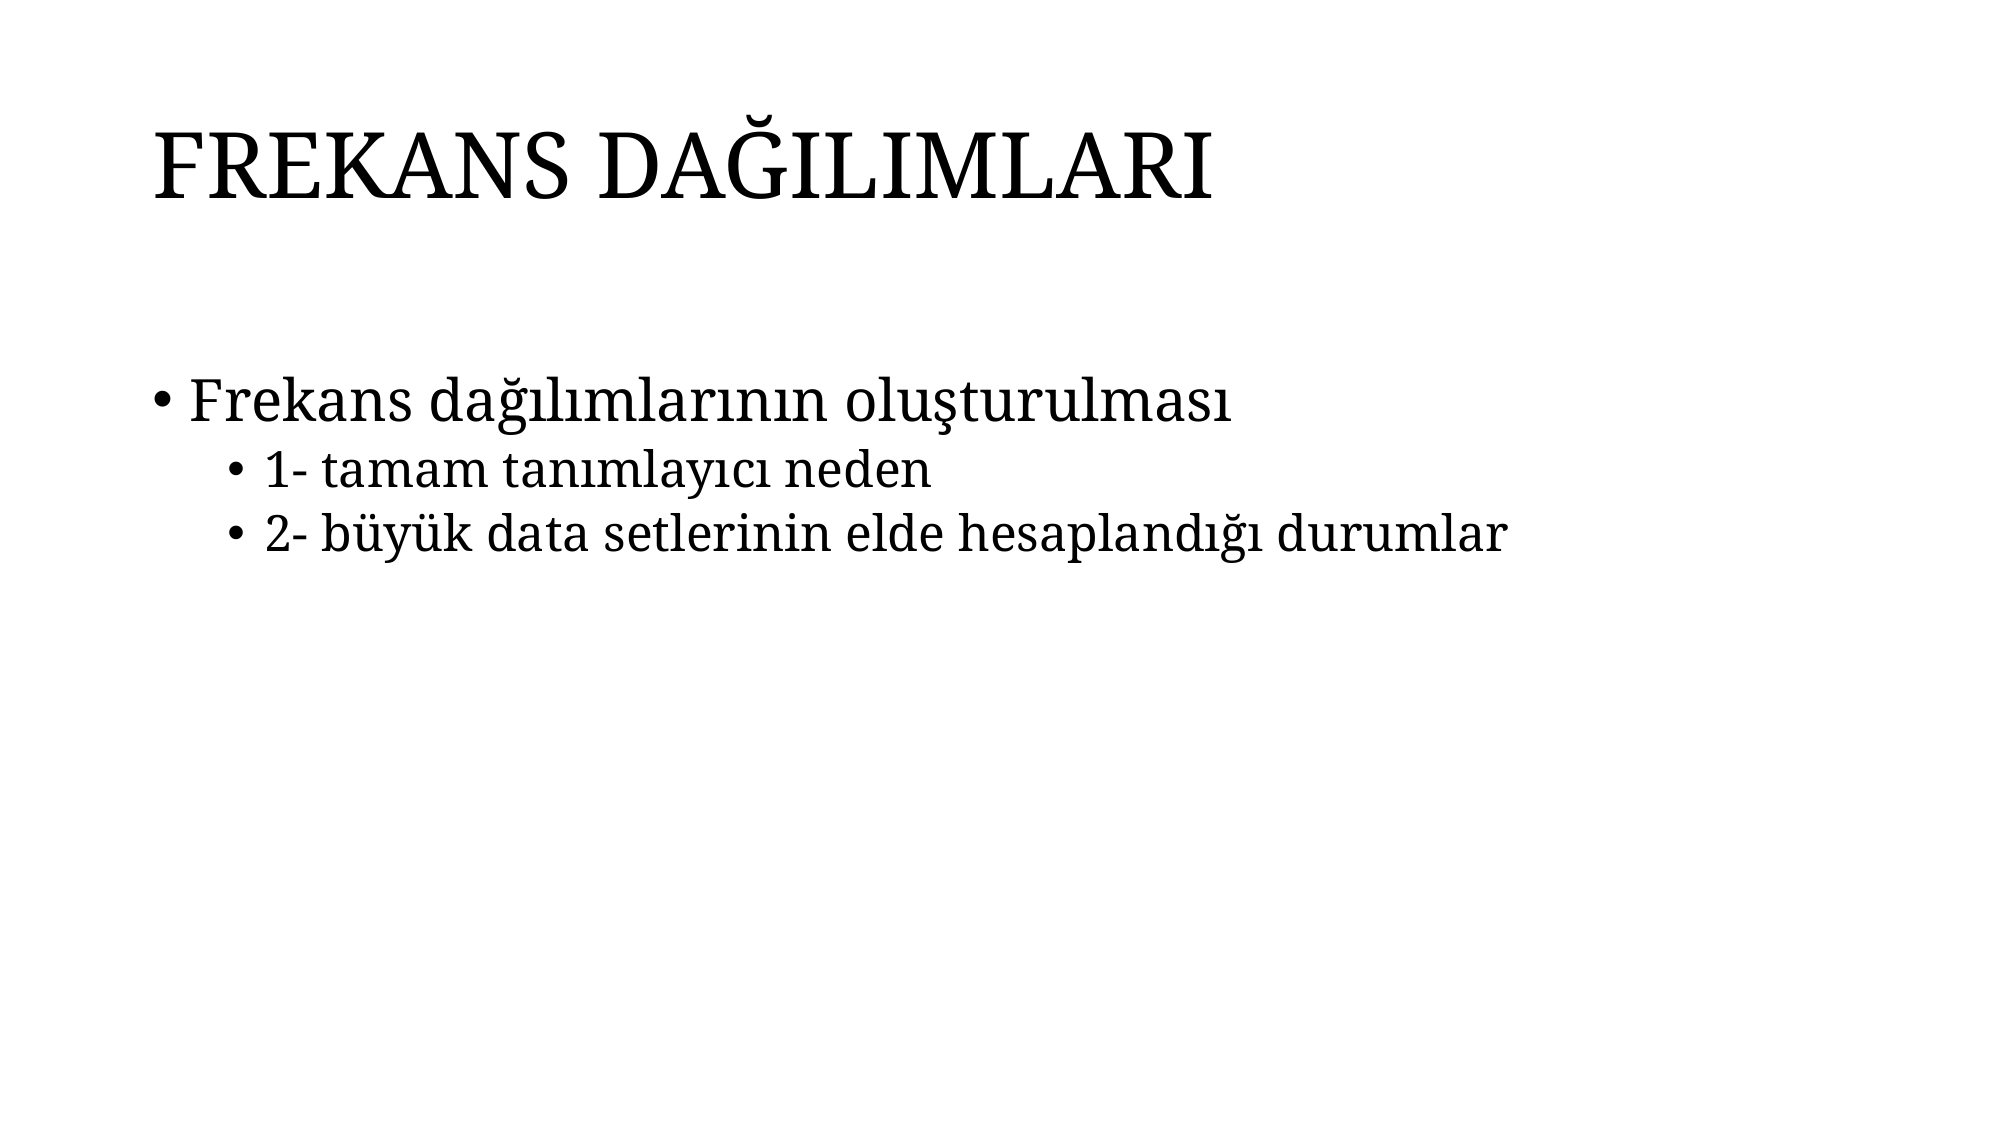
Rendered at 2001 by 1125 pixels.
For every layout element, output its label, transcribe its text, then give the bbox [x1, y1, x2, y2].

title FREKANS DAĞILIMLARI [137, 59, 1863, 278]
list Frekans dağılımlarının oluşturulması 1- tamam tanımlayıcı neden 2- büyük data setlerinin elde hesaplandığı durumlar [137, 363, 1718, 727]
